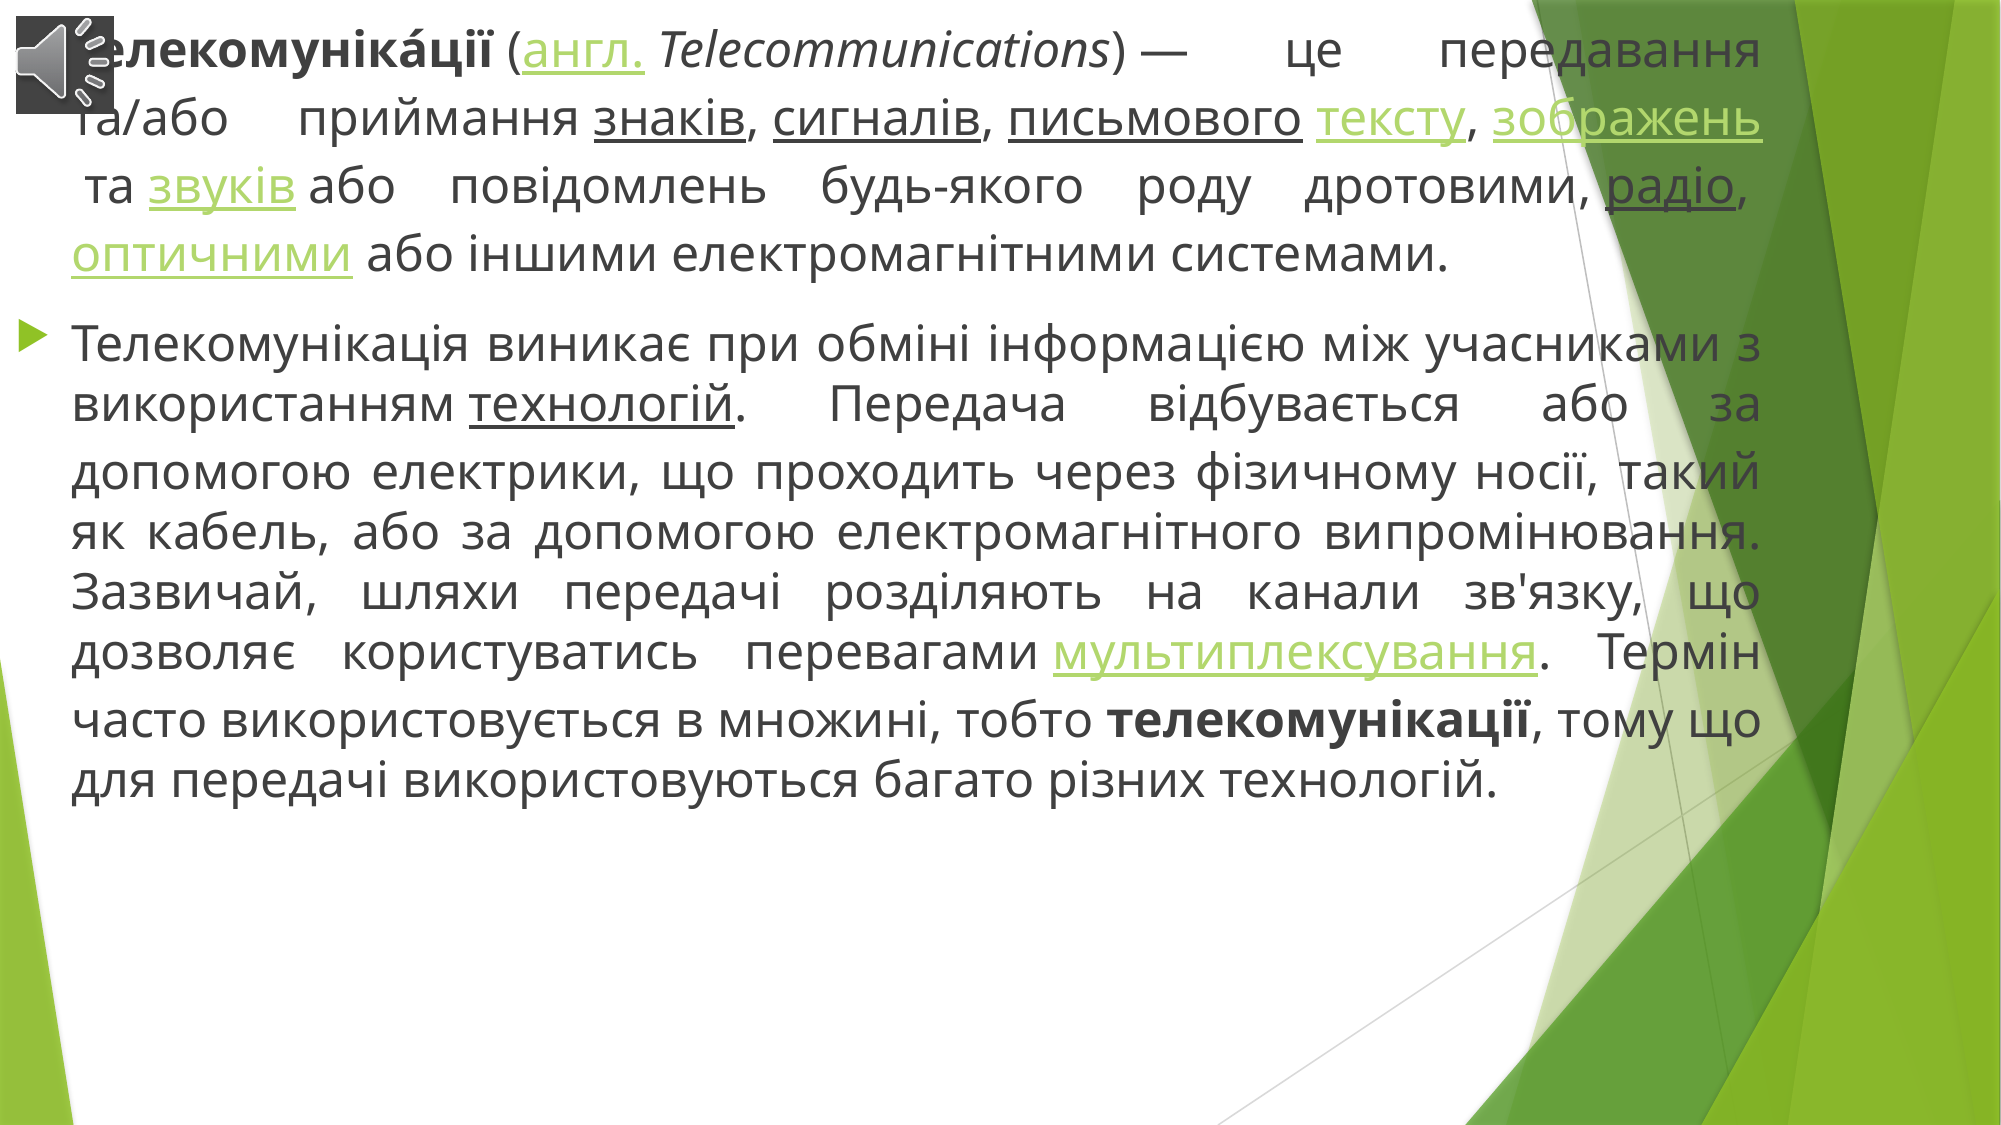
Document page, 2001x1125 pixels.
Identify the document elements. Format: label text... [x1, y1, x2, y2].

list Телекомуніка́ції (англ. Telecommunications) — це передавання та/або приймання знаків, сигналів, письмового тексту, зображень та звуків або повідомлень будь-якого роду дротовими, радіо, оптичними або іншими електромагнітними системами. Телекомунікація виникає при обміні інформацією між учасниками з використанням технологій. Передача відбувається або за допомогою електрики, що проходить через фізичному носії, такий як кабель, або за допомогою електромагнітного випромінювання. Зазвичай, шляхи передачі розділяють на канали зв'язку, що дозволяє користуватись перевагами мультиплексування. Термін часто використовується в множині, тобто телекомунікації, тому що для передачі використовуються багато різних технологій. [0, 9, 1778, 1125]
picture [14, 14, 116, 116]
